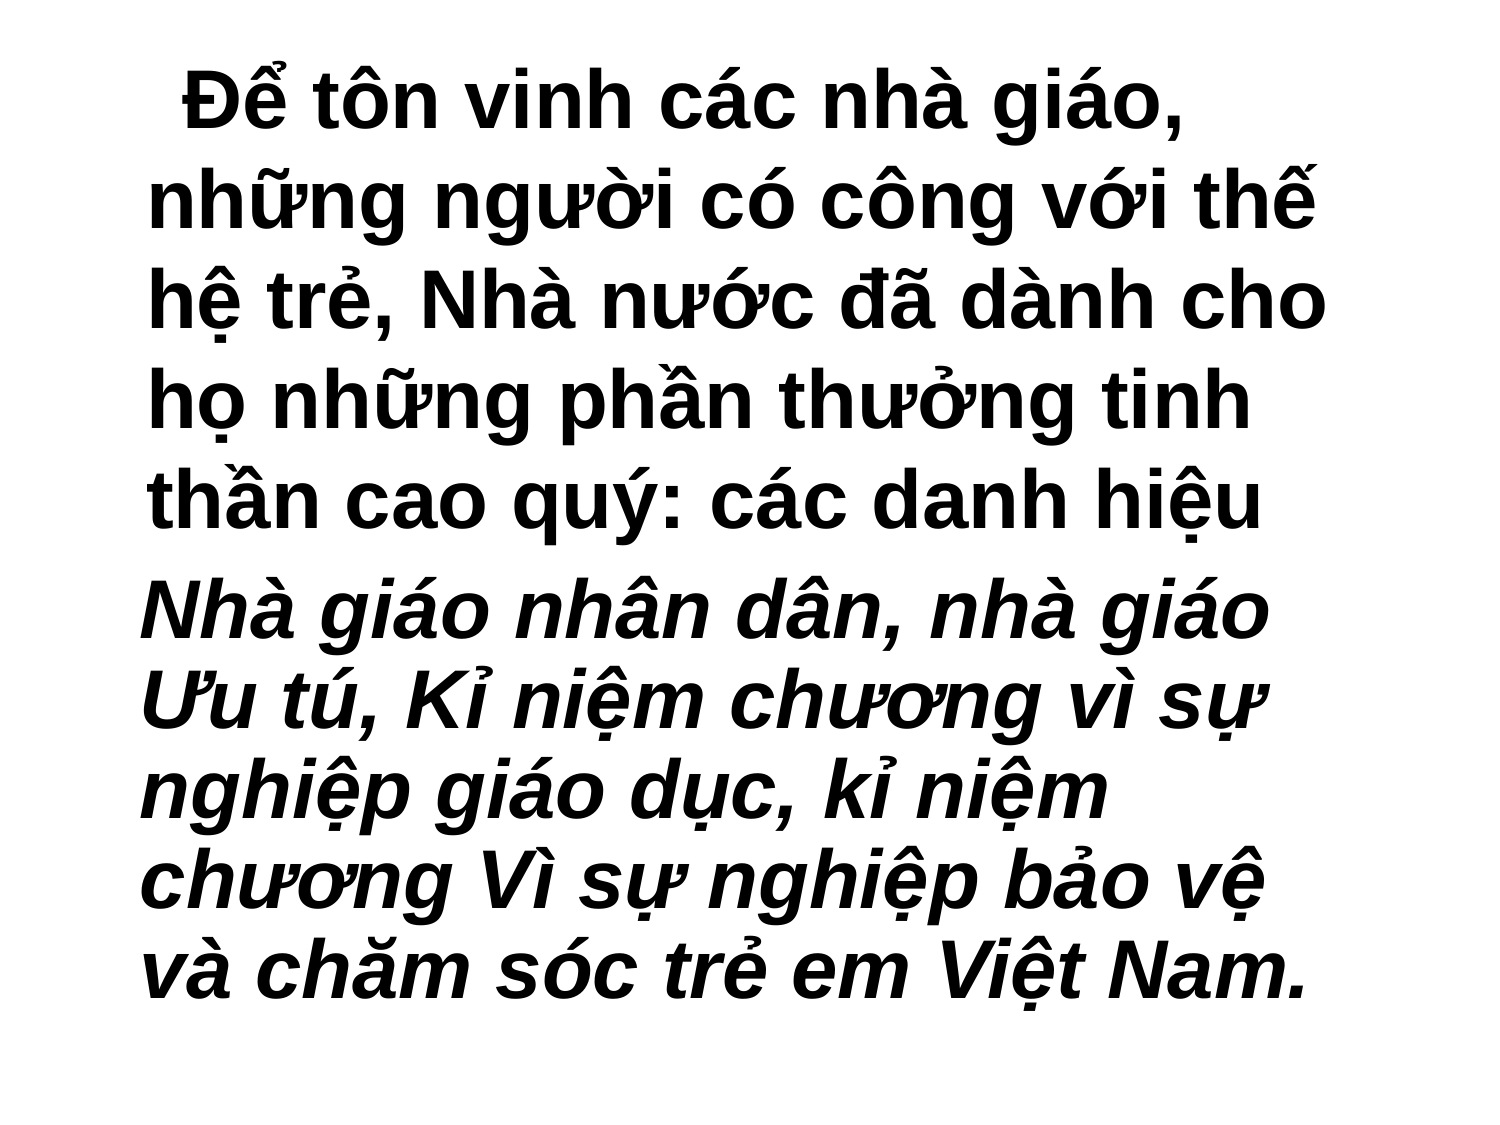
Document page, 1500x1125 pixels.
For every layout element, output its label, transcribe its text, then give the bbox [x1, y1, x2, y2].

list Để tôn vinh các nhà giáo, những người có công với thế hệ trẻ, Nhà nước đã dành cho họ những phần thưởng tinh thần cao quý: các danh hiệu [74, 37, 1426, 1026]
text_box Nhà giáo nhân dân, nhà giáo Ưu tú, Kỉ niệm chương vì sự nghiệp giáo dục, kỉ niệm chương Vì sự nghiệp bảo vệ và chăm sóc trẻ em Việt Nam. [124, 559, 1338, 1125]
